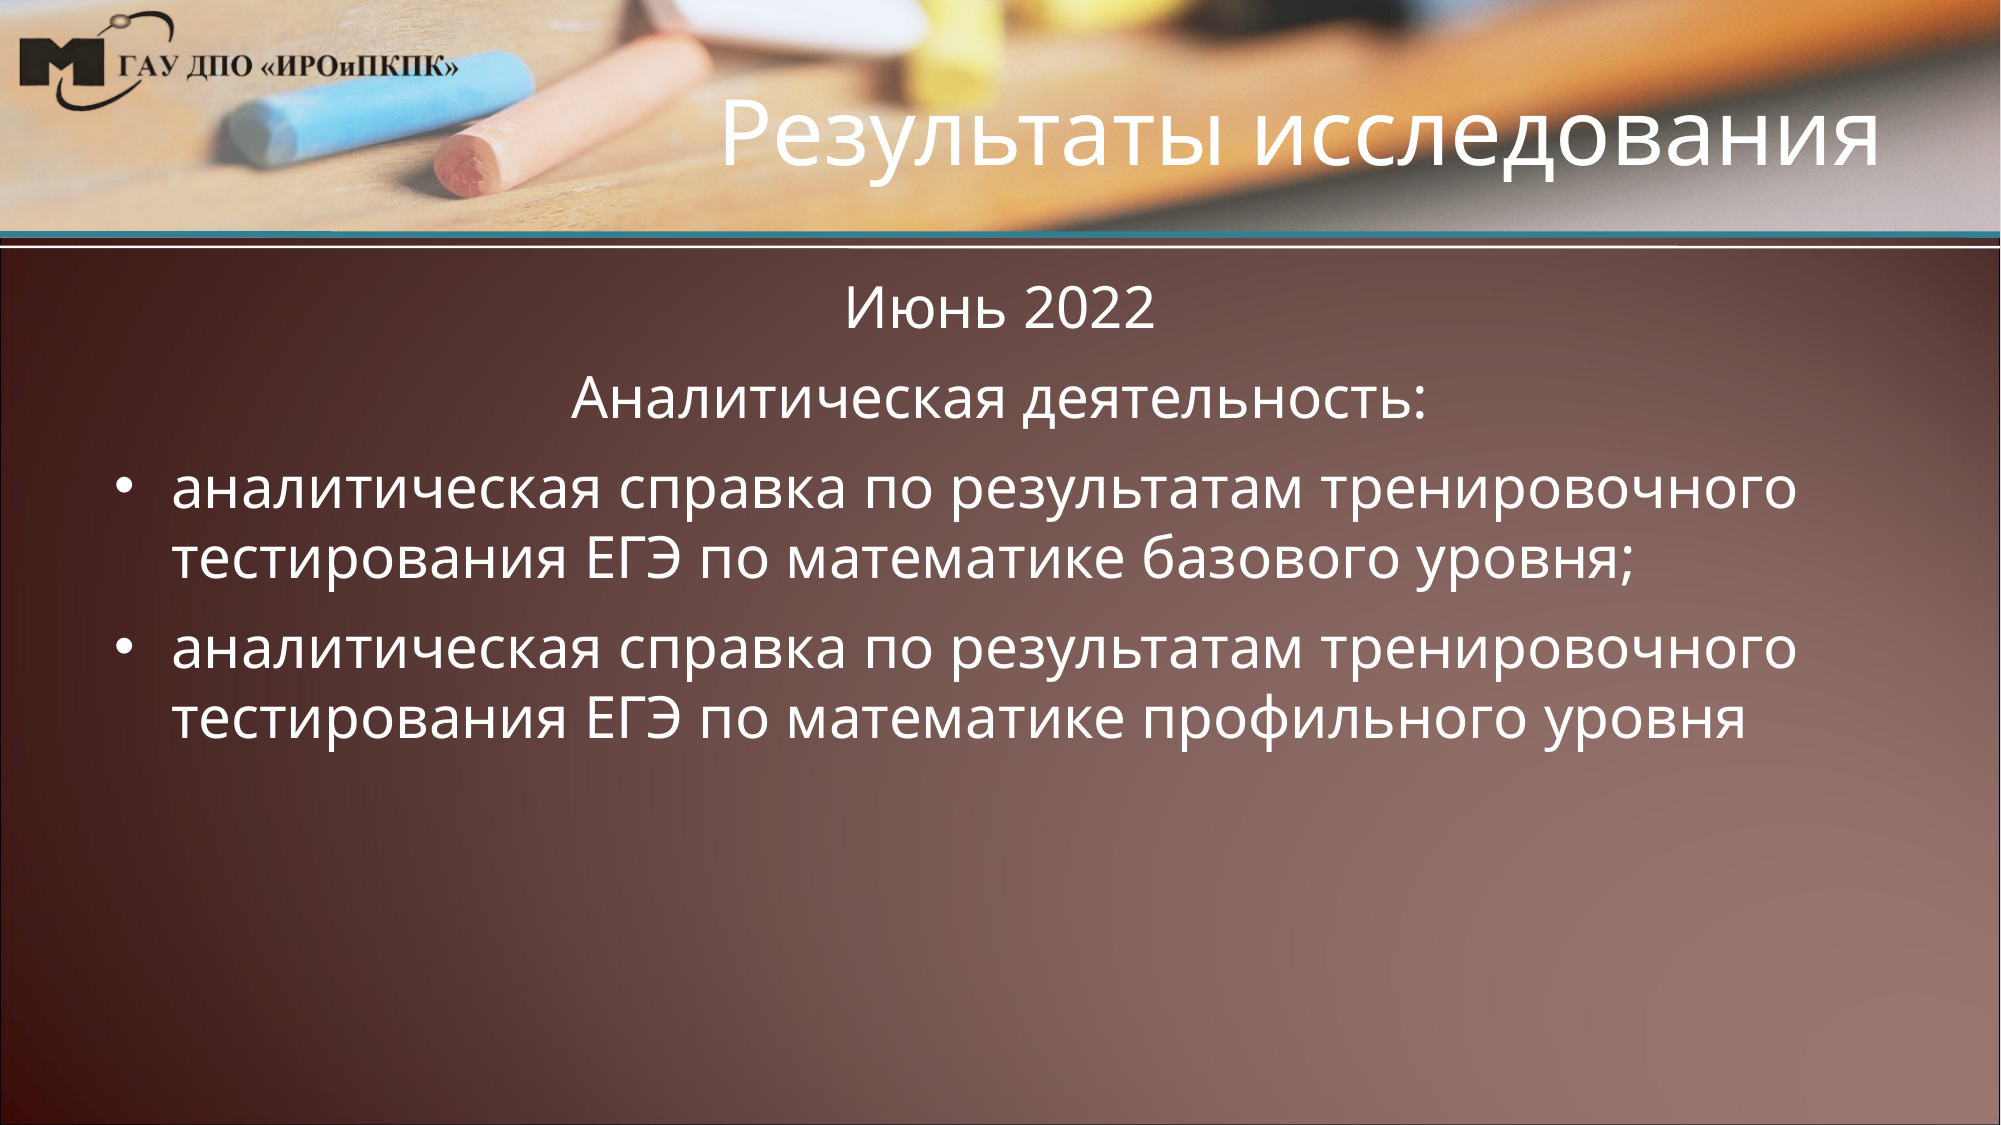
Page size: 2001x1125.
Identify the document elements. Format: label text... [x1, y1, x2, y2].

title Результаты исследования [489, 24, 1900, 233]
picture [19, 10, 467, 114]
list Июнь 2022 Аналитическая деятельность: аналитическая справка по результатам тренировочного тестирования ЕГЭ по математике базового уровня; аналитическая справка по результатам тренировочного тестирования ЕГЭ по математике профильного уровня [99, 262, 1900, 1005]
picture [0, 0, 2001, 1125]
